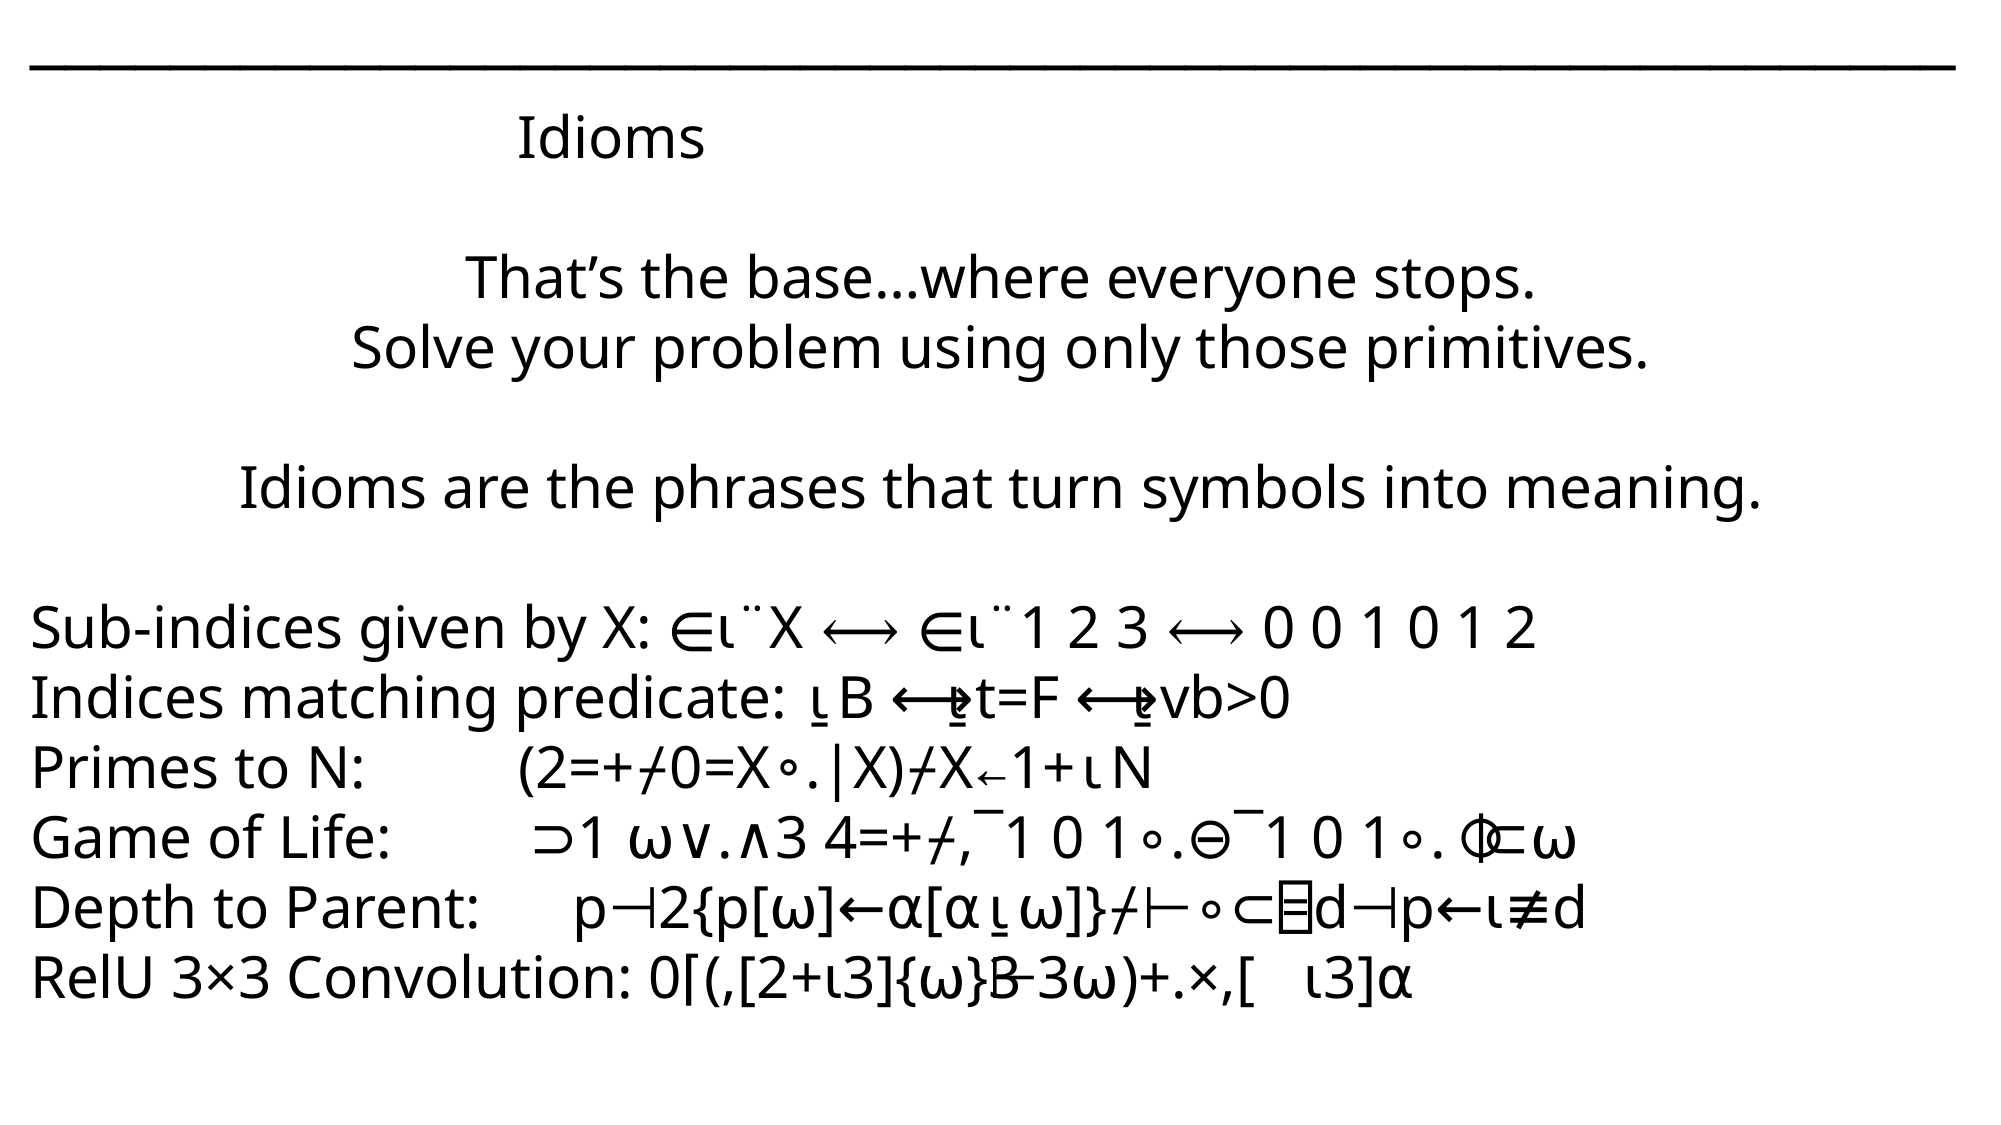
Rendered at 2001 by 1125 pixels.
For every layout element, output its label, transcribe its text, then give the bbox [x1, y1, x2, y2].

list ───􀓢────􀓢─────􀓢─────􀓢─────􀓢─────􀓥─────􀓢─────􀓢─────􀓢─────􀓢─────􀓢─── Idioms That’s the base…where everyone stops. Solve your problem using only those primitives. Idioms are the phrases that turn symbols into meaning. Sub-indices given by X: ∊⍳¨X ⟷ ∊⍳¨1 2 3 ⟷ 0 0 1 0 1 2 Indices matching predicate: ⍸B ⟷ ⍸t=F ⟷ ⍸vb>0 Primes to N: (2=+⌿0=X∘.|X)⌿X←1+⍳N Game of Life: ⊃1 ⍵∨.∧3 4=+⌿,¯1 0 1∘.⊖¯1 0 1∘.⌽⊂⍵ Depth to Parent: p⊣2{p[⍵]←⍺[⍺⍸⍵]}⌿⊢∘⊂⌸d⊣p←⍳≢d RelU 3×3 Convolution: 0⌈(,[2+⍳3]{⍵}⌺3 3⊢⍵)+.×,[⍳3]⍺ [30, 29, 1973, 1020]
